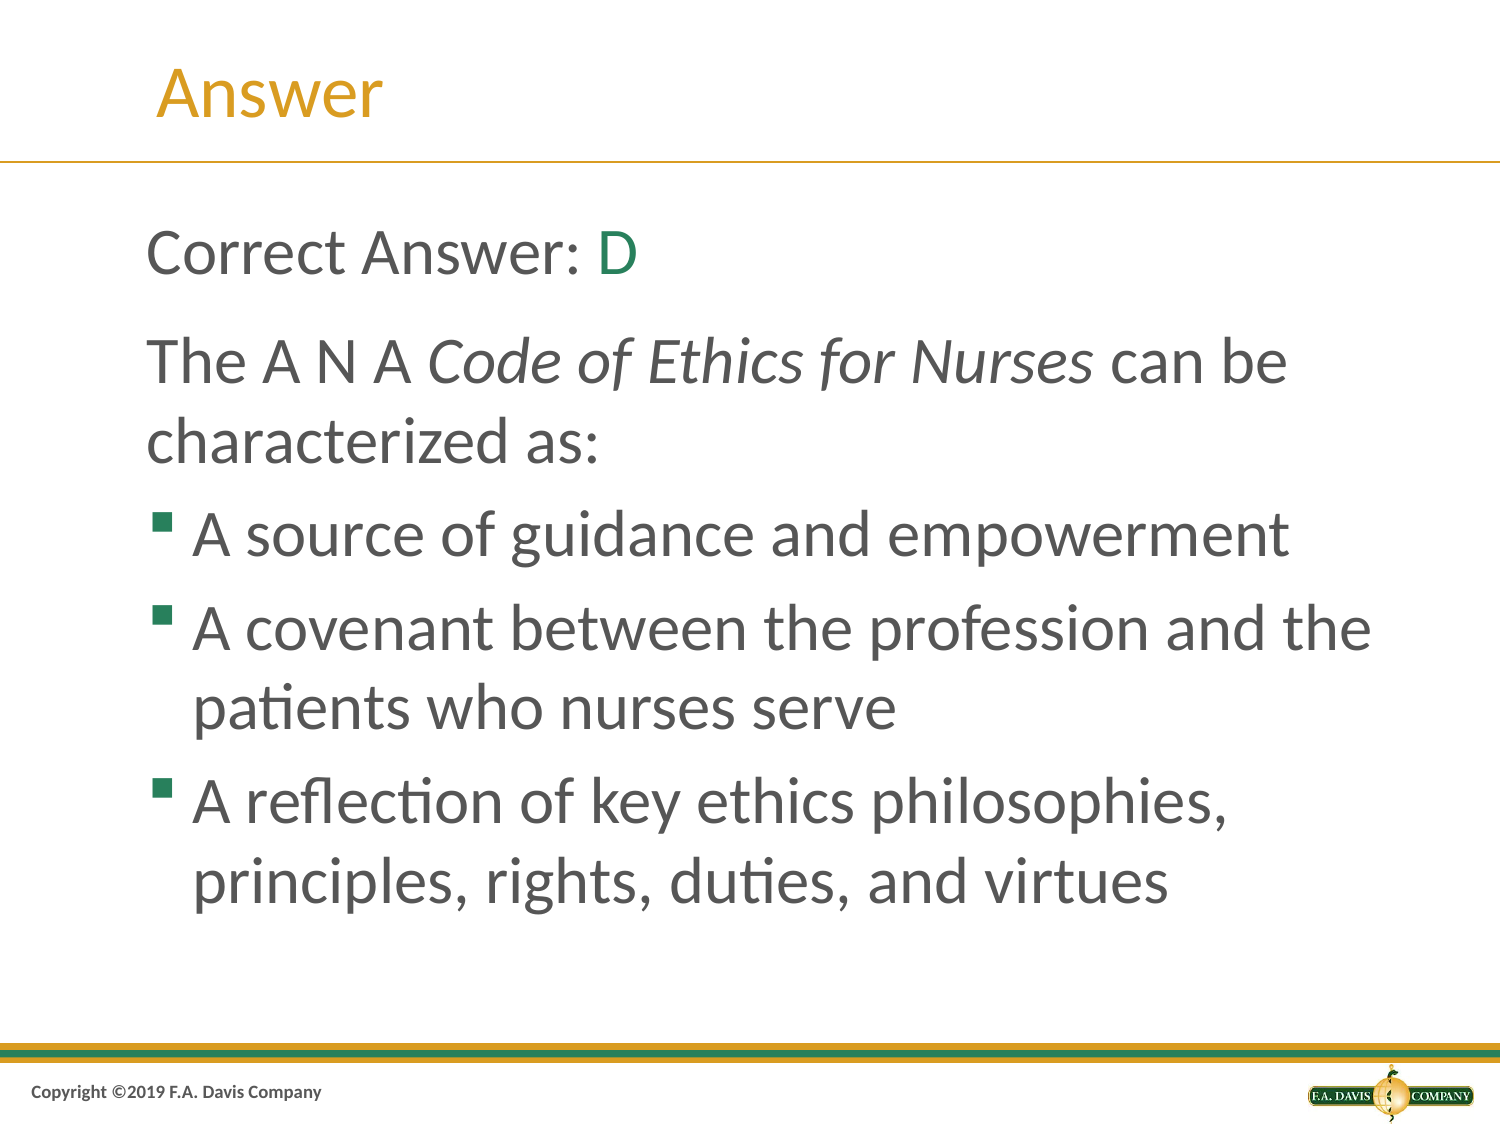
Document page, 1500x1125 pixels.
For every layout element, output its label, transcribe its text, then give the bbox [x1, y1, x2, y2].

list Correct Answer: D [75, 200, 1475, 275]
picture [0, 1043, 1500, 1050]
picture [0, 1058, 1500, 1063]
picture [1308, 1064, 1474, 1124]
title Answer [124, 44, 1475, 142]
list The A N A Code of Ethics for Nurses can be characterized as: A source of guidance and empowerment A covenant between the profession and the patients who nurses serve A reflection of key ethics philosophies, principles, rights, duties, and virtues [75, 309, 1475, 972]
